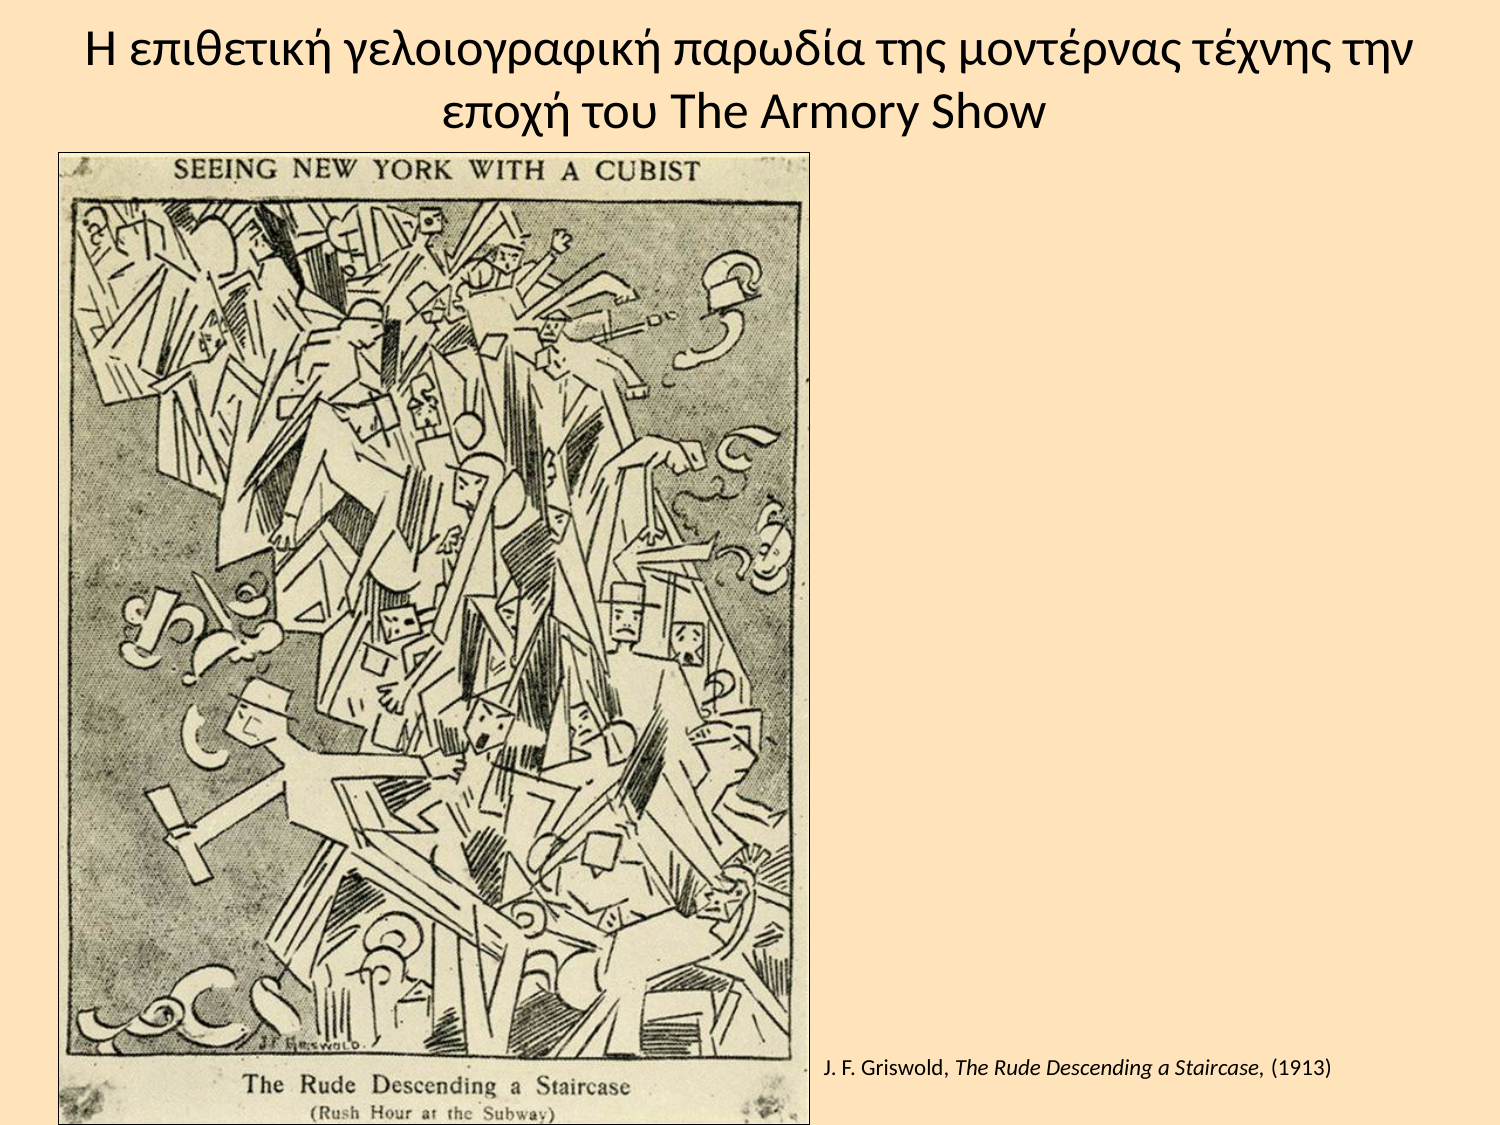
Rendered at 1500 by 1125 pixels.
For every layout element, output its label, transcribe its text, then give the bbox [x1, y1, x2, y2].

text_box J. F. Griswold, The Rude Descending a Staircase, (1913) [815, 1007, 1500, 1125]
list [58, 152, 810, 1125]
text_box Η επιθετική γελοιογραφική παρωδία της μοντέρνας τέχνης την εποχή του The Armory Show [0, 46, 1500, 106]
